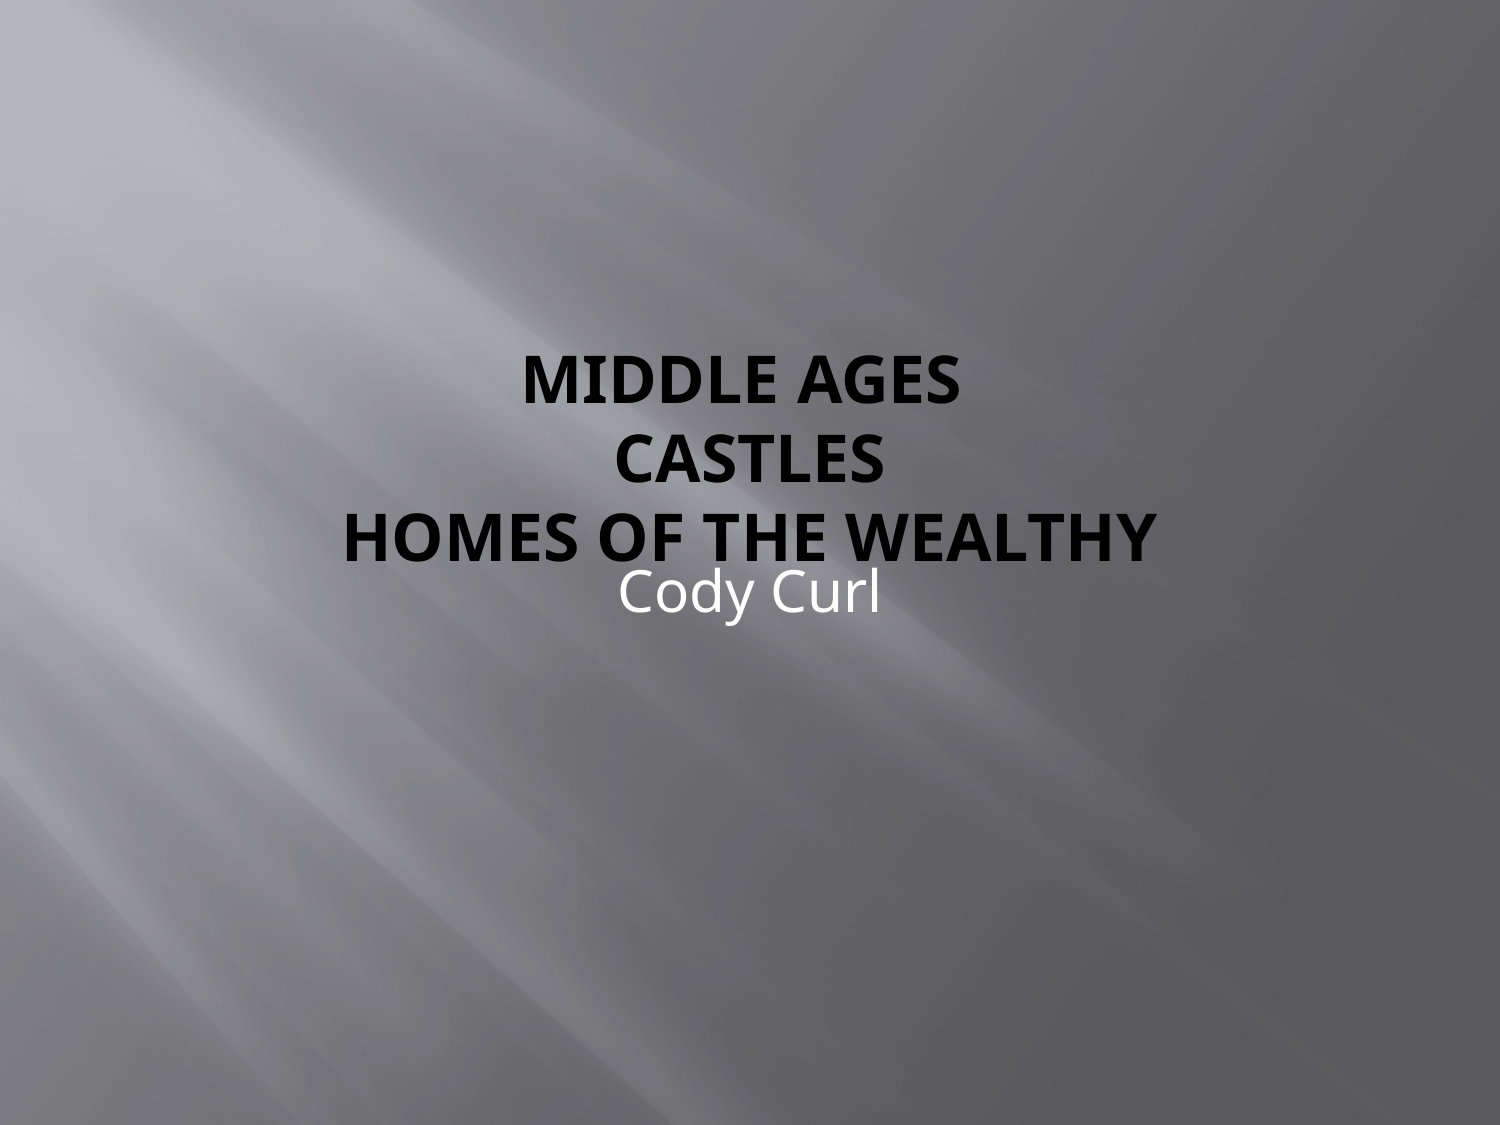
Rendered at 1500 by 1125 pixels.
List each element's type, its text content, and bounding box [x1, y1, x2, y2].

subtitle Cody Curl [225, 546, 1275, 834]
title Middle Ages Castles Homes of the Wealthy [112, 337, 1388, 575]
